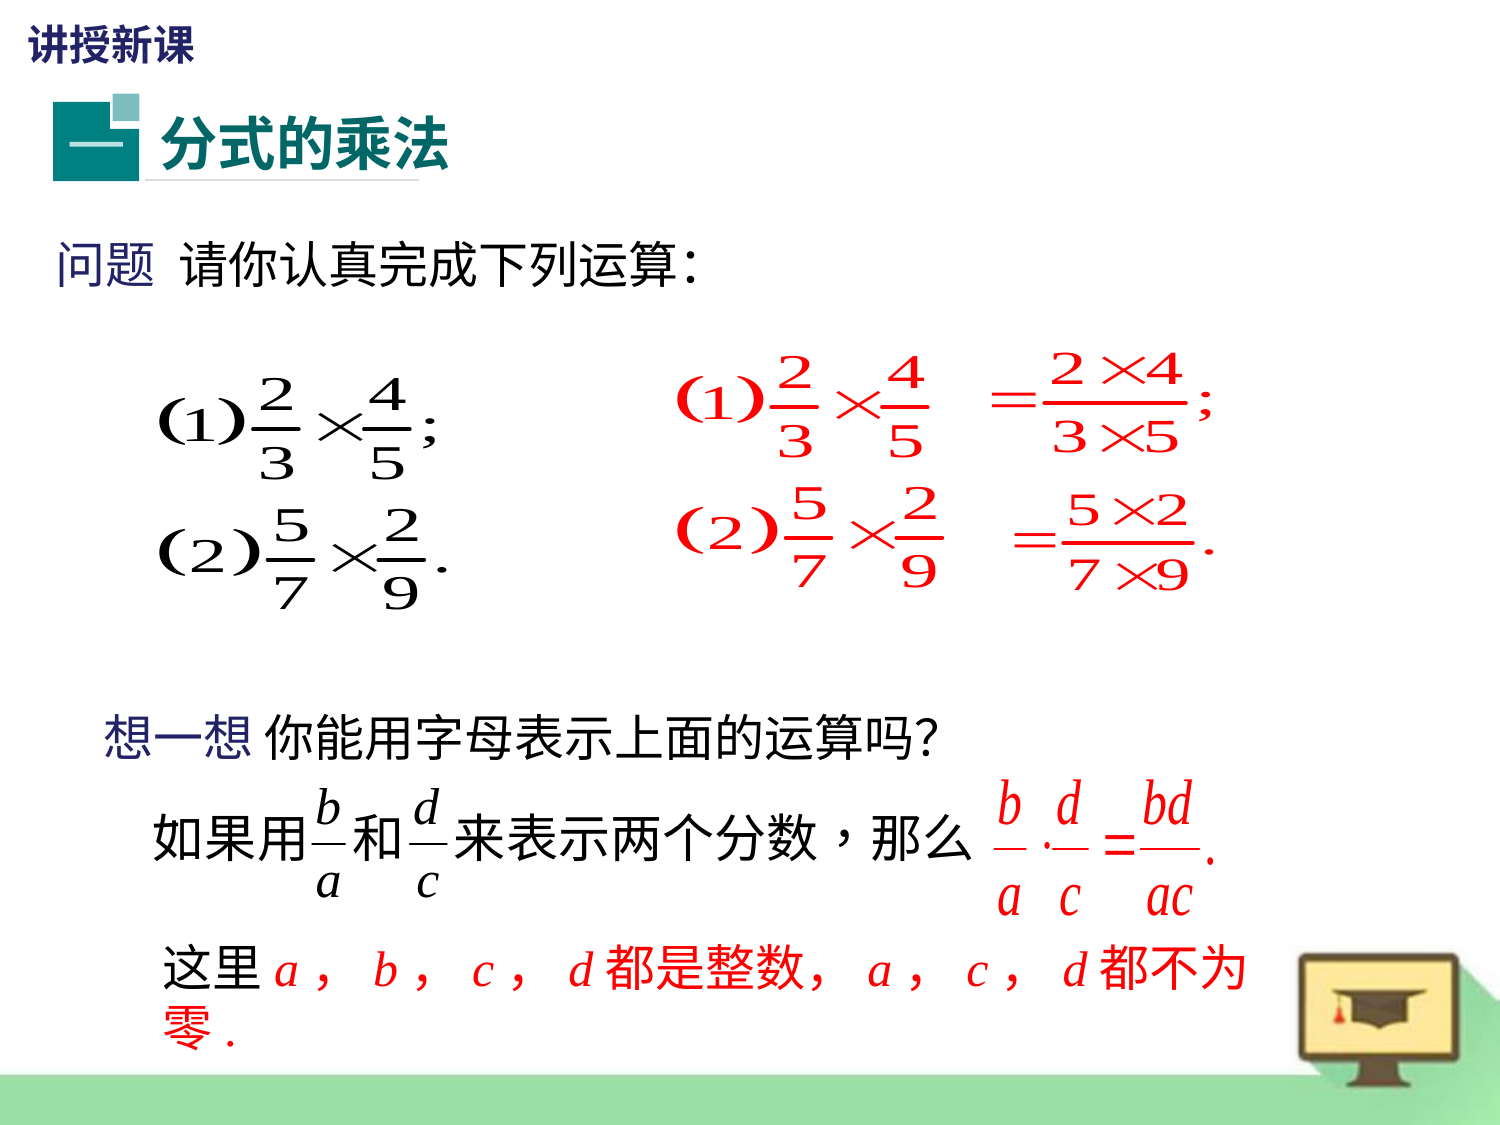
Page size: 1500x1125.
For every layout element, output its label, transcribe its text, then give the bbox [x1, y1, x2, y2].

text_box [665, 339, 961, 660]
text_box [996, 480, 1225, 602]
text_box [147, 775, 981, 910]
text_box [972, 339, 1225, 463]
text_box 想一想 你能用字母表示上面的运算吗？ [88, 668, 1459, 864]
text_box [53, 54, 467, 187]
picture [0, 0, 1500, 1125]
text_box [147, 361, 463, 682]
text_box 问题 请你认真完成下列运算： [41, 196, 1404, 302]
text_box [986, 763, 1223, 930]
text_box 这里a，b，c，d都是整数，a，c，d都不为零. [147, 928, 1294, 1124]
text_box 讲授新课 [13, 11, 210, 77]
